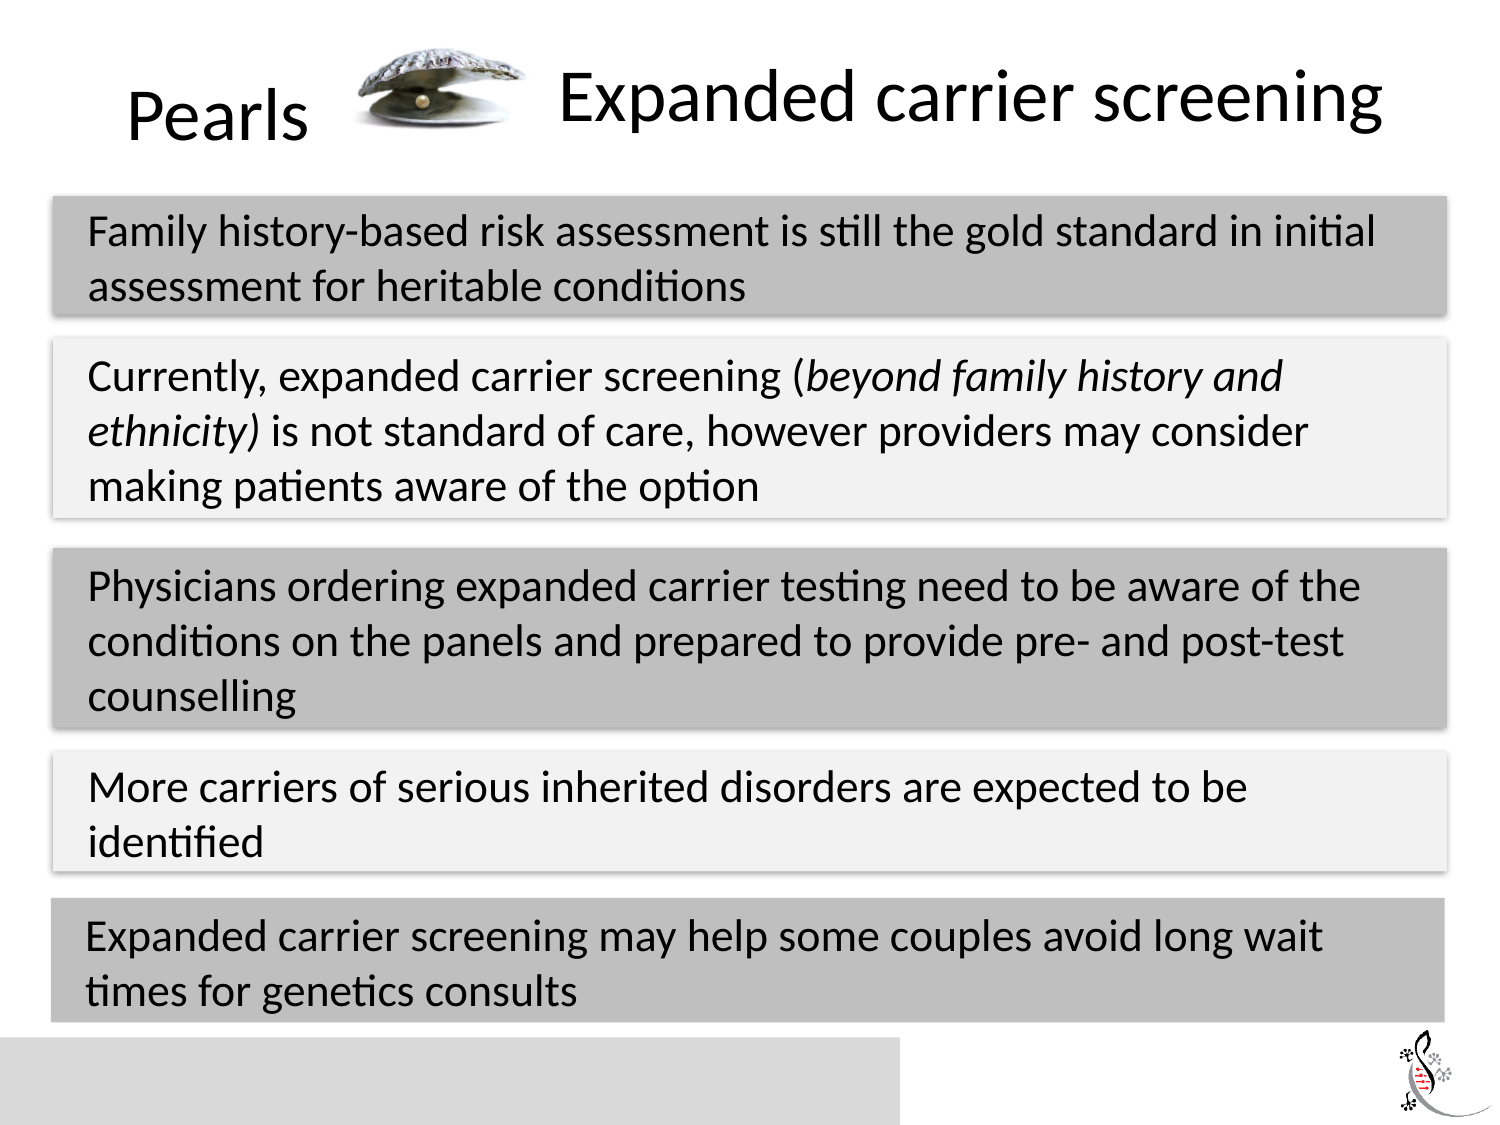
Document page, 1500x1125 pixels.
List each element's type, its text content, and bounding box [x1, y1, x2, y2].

text_box Pearls [112, 57, 349, 163]
picture [1397, 1023, 1495, 1118]
text_box Expanded carrier screening [546, 39, 1447, 144]
text_box Family history-based risk assessment is still the gold standard in initial assessment for heritable conditions [52, 195, 1448, 315]
text_box Currently, expanded carrier screening (beyond family history and ethnicity) is not standard of care, however providers may consider making patients aware of the option [52, 337, 1448, 519]
picture [337, 31, 542, 146]
text_box Expanded carrier screening may help some couples avoid long wait times for genetics consults [50, 897, 1445, 1023]
text_box More carriers of serious inherited disorders are expected to be identified [52, 751, 1448, 872]
text_box Physicians ordering expanded carrier testing need to be aware of the conditions on the panels and prepared to provide pre- and post-test counselling [52, 547, 1448, 729]
